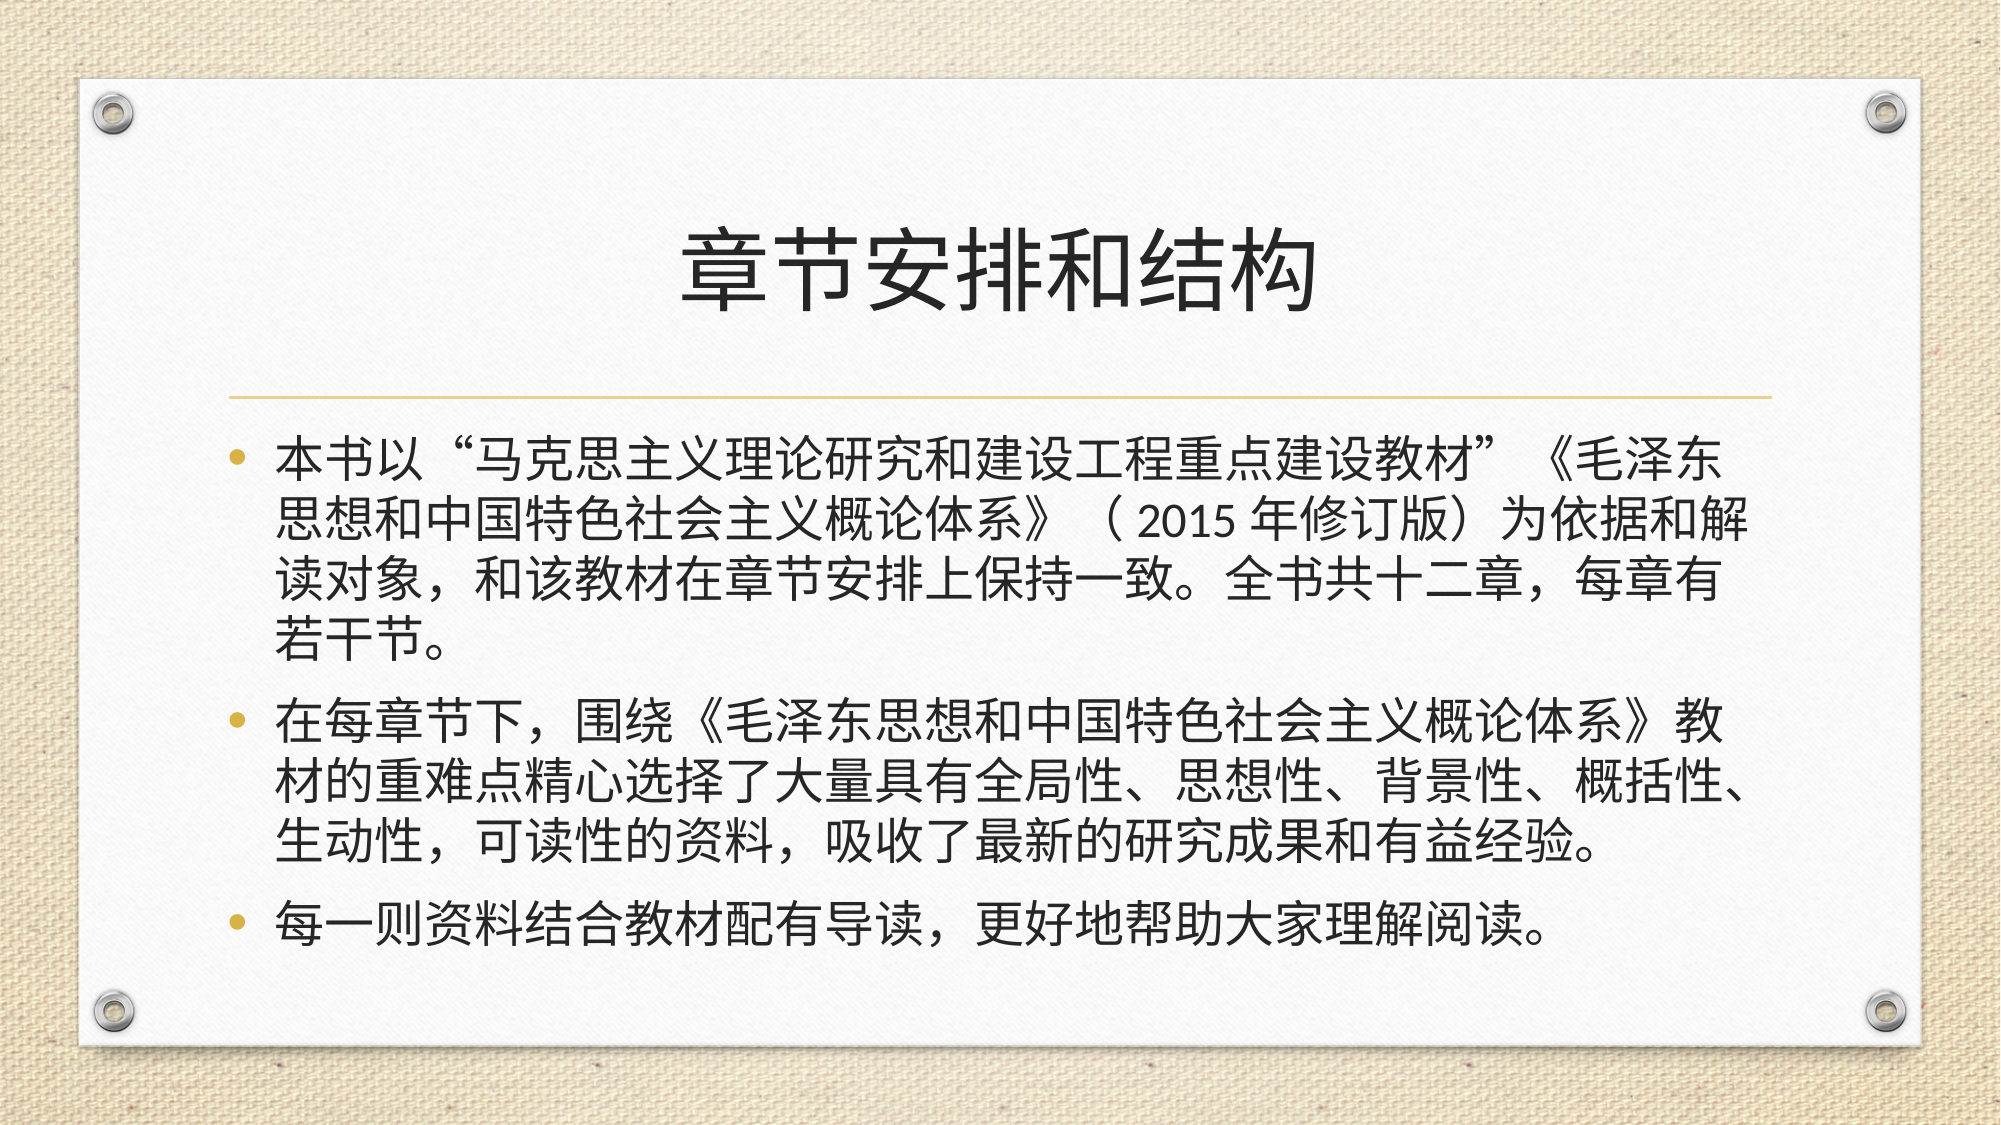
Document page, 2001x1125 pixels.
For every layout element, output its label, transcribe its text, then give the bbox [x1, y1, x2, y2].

picture [0, 0, 2001, 1125]
list 本书以“马克思主义理论研究和建设工程重点建设教材”《毛泽东思想和中国特色社会主义概论体系》（2015年修订版）为依据和解读对象，和该教材在章节安排上保持一致。全书共十二章，每章有若干节。 在每章节下，围绕《毛泽东思想和中国特色社会主义概论体系》教材的重难点精心选择了大量具有全局性、思想性、背景性、概括性、生动性，可读性的资料，吸收了最新的研究成果和有益经验。 每一则资料结合教材配有导读，更好地帮助大家理解阅读。 [212, 419, 1788, 964]
title 章节安排和结构 [212, 161, 1788, 375]
